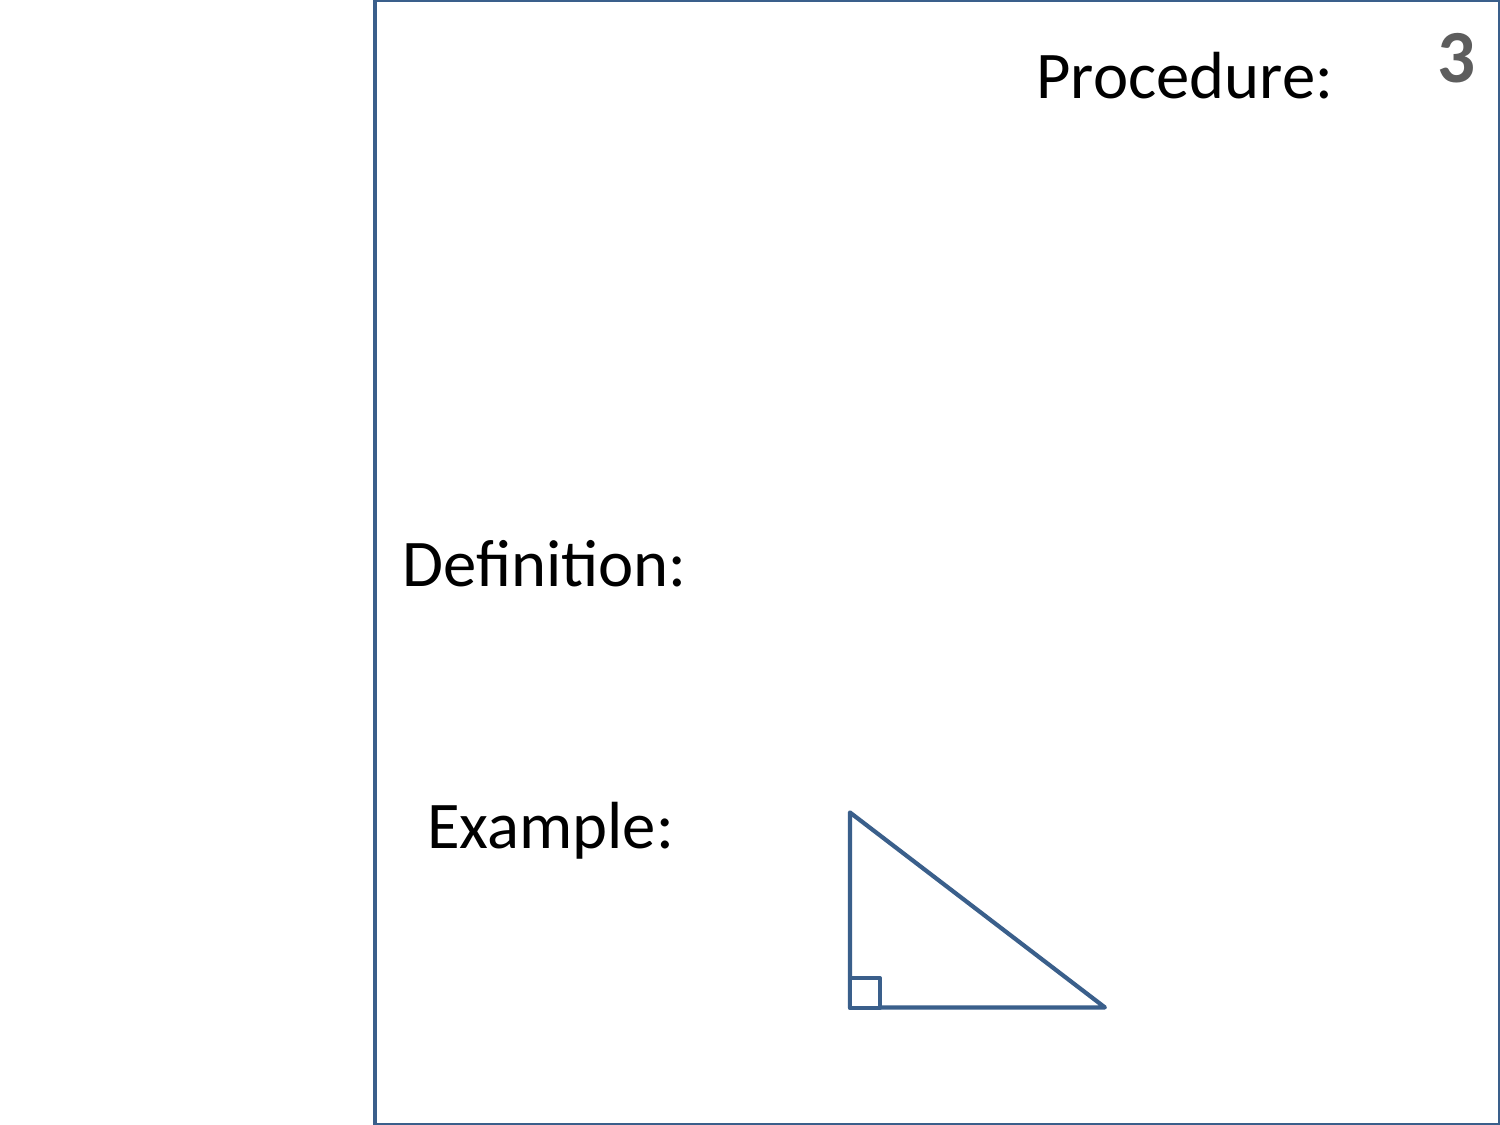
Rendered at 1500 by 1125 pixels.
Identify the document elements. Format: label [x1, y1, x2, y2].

text_box [373, 0, 1500, 1125]
text_box [849, 812, 1106, 1009]
